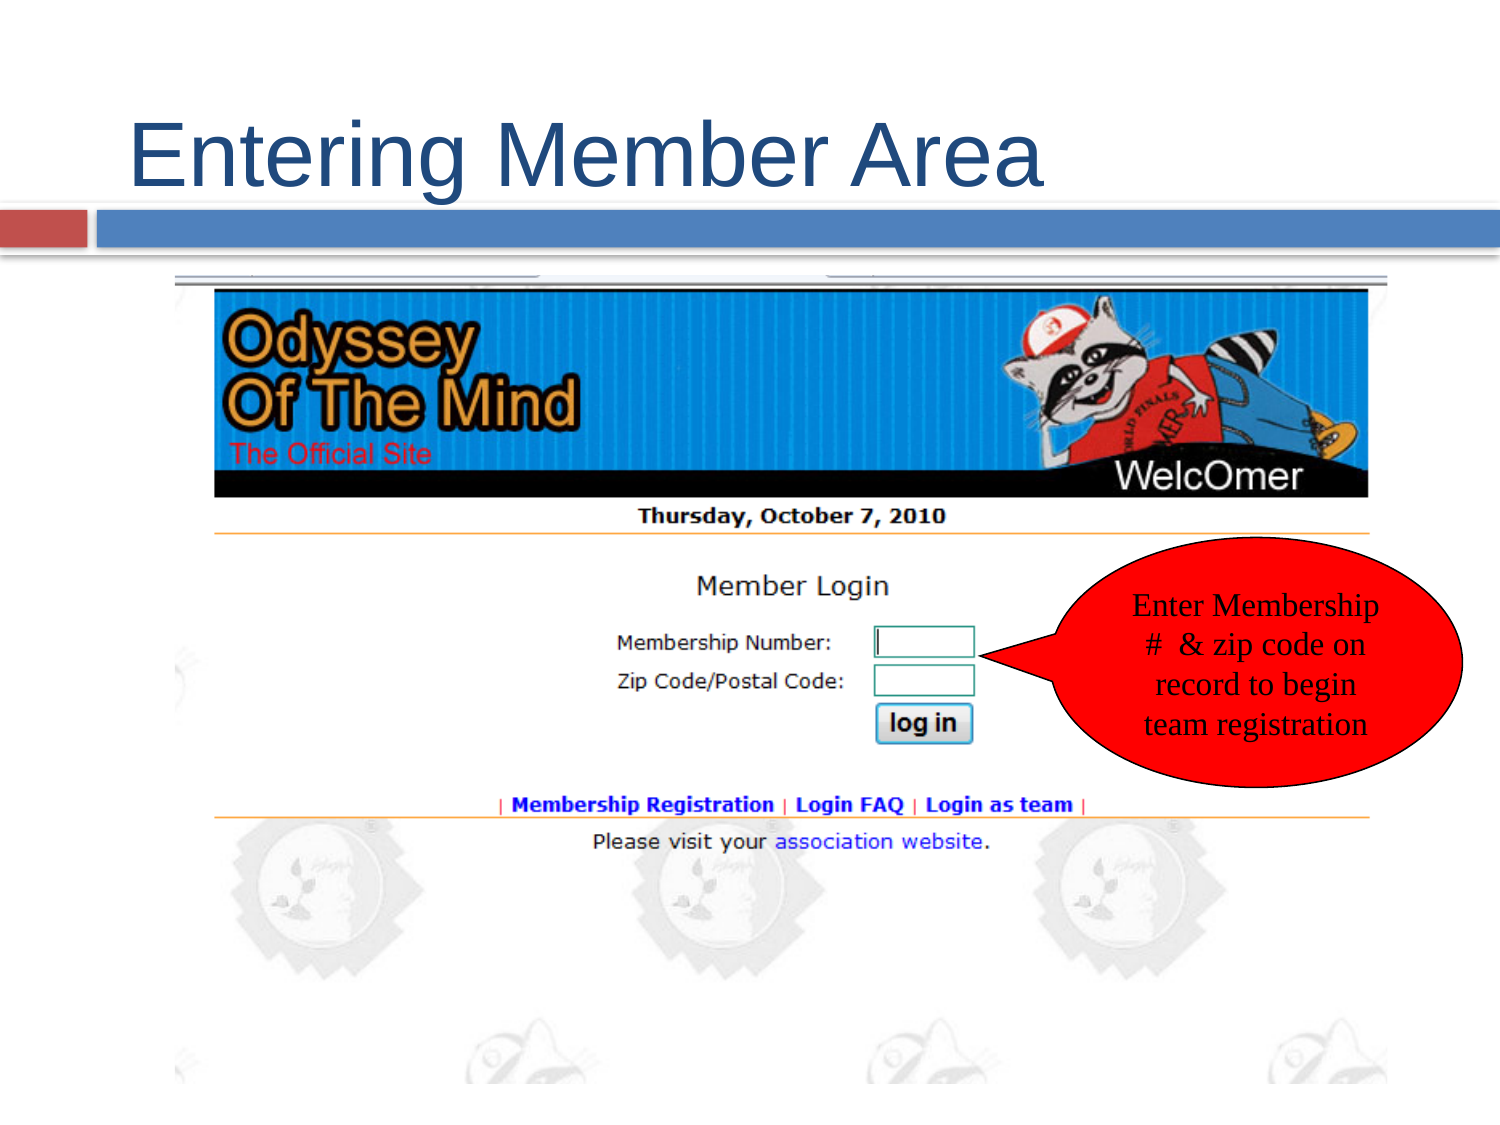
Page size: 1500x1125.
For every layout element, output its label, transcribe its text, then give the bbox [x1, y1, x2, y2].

title Entering Member Area [112, 75, 1388, 225]
picture [174, 274, 1388, 1084]
text_box Enter Membership # & zip code on record to begin team registration [1391, 567, 1463, 758]
